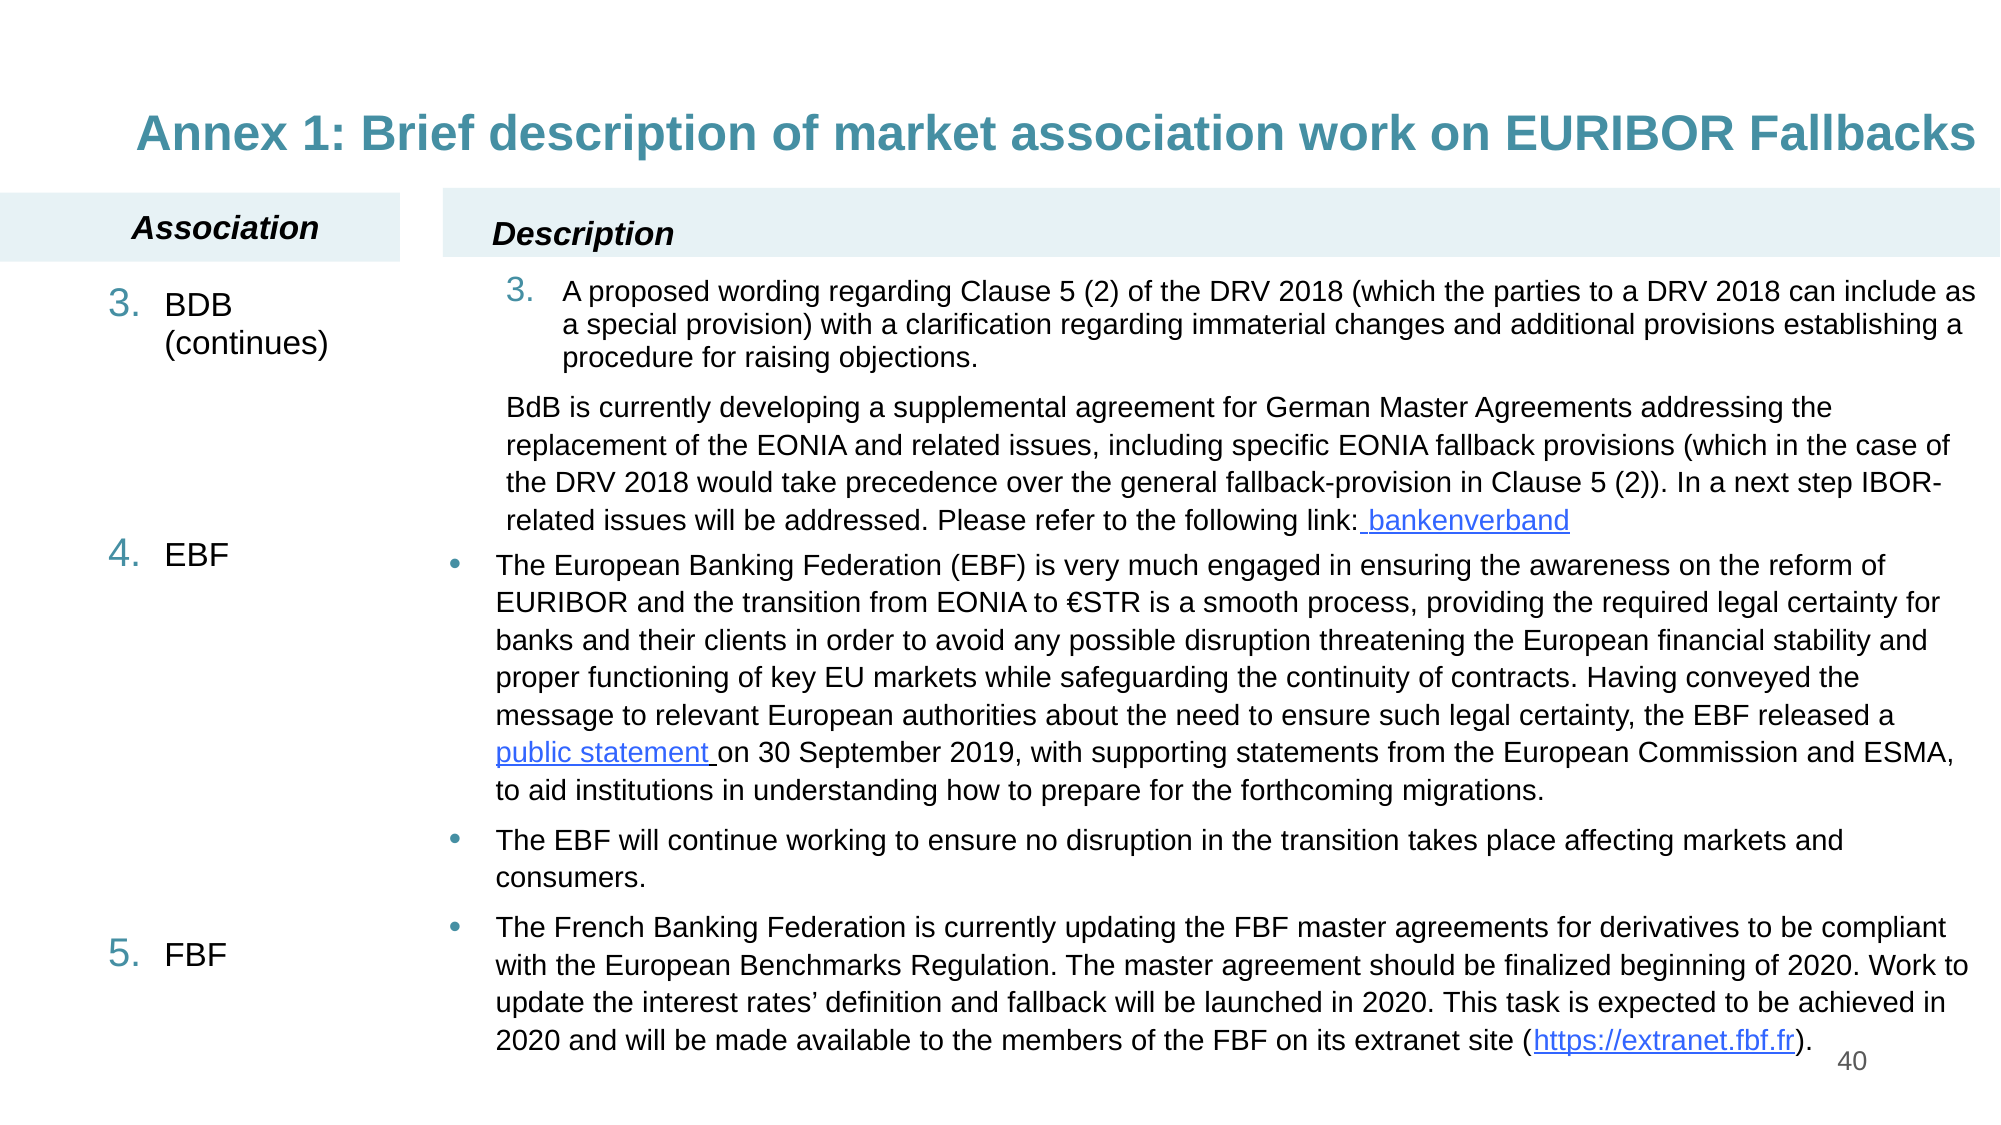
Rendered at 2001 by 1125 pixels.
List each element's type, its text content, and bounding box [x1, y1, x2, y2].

text_box Annex 1: Brief description of market association work on EURIBOR Fallbacks [120, 100, 2000, 141]
text_box A proposed wording regarding Clause 5 (2) of the DRV 2018 (which the parties to a DRV 2018 can include as a special provision) with a clarification regarding immaterial changes and additional provisions establishing a procedure for raising objections. BdB is currently developing a supplemental agreement for German Master Agreements addressing the replacement of the EONIA and related issues, including specific EONIA fallback provisions (which in the case of the DRV 2018 would take precedence over the general fallback-provision in Clause 5 (2)). In a next step IBOR-related issues will be addressed. Please refer to the following link: bankenverband [457, 266, 1986, 410]
slide_number 40 [1432, 1029, 1883, 1090]
text_box Description [486, 203, 1137, 252]
text_box The European Banking Federation (EBF) is very much engaged in ensuring the awareness on the reform of EURIBOR and the transition from EONIA to €STR is a smooth process, providing the required legal certainty for banks and their clients in order to avoid any possible disruption threatening the European financial stability and proper functioning of key EU markets while safeguarding the continuity of contracts. Having conveyed the message to relevant European authorities about the need to ensure such legal certainty, the EBF released a public statement on 30 September 2019, with supporting statements from the European Commission and ESMA, to aid institutions in understanding how to prepare for the forthcoming migrations. The EBF will continue working to ensure no disruption in the transition takes place affecting markets and consumers. The French Banking Federation is currently updating the FBF master agreements for derivatives to be compliant with the European Benchmarks Regulation. The master agreement should be finalized beginning of 2020. Work to update the interest rates’ definition and fallback will be launched in 2020. This task is expected to be achieved in 2020 and will be made available to the members of the FBF on its extranet site (https://extranet.fbf.fr). [442, 536, 1972, 920]
text_box Association [125, 197, 442, 247]
text_box [0, 192, 401, 263]
text_box [442, 187, 2000, 258]
text_box BDB (continues) EBF FBF [102, 278, 487, 480]
